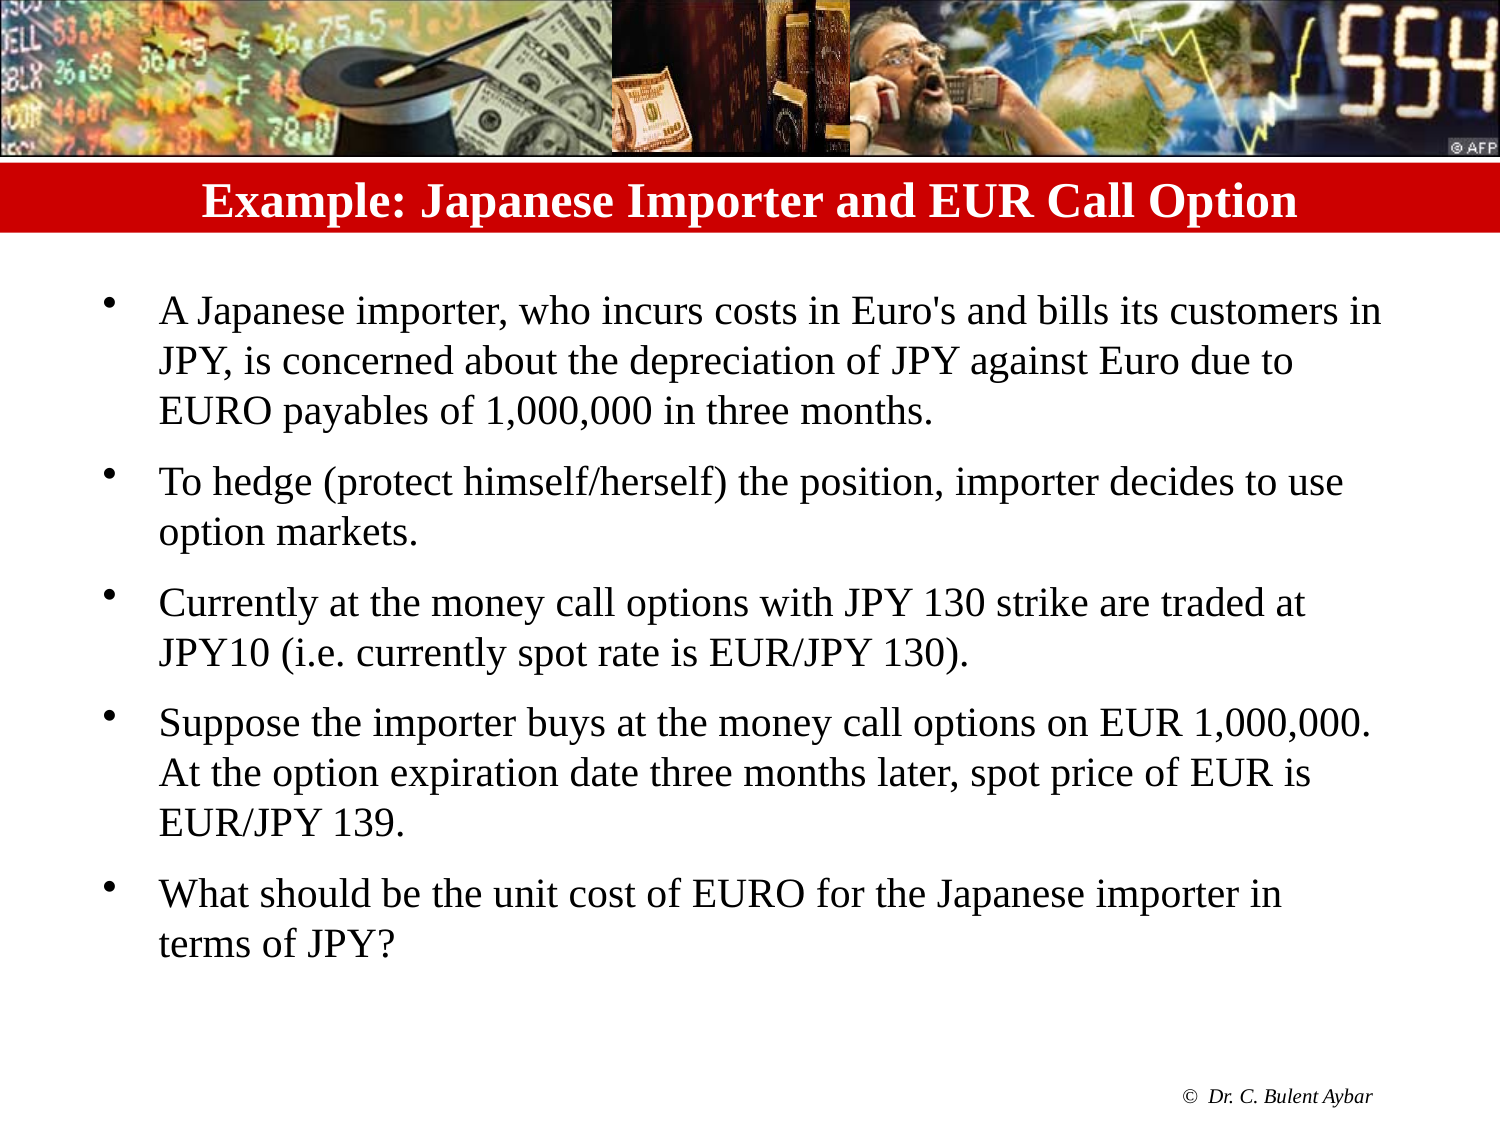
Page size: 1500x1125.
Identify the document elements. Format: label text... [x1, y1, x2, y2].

title Example: Japanese Importer and EUR Call Option [0, 162, 1500, 233]
picture [0, 0, 1500, 157]
list A Japanese importer, who incurs costs in Euro's and bills its customers in JPY, is concerned about the depreciation of JPY against Euro due to EURO payables of 1,000,000 in three months. To hedge (protect himself/herself) the position, importer decides to use option markets. Currently at the money call options with JPY 130 strike are traded at JPY10 (i.e. currently spot rate is EUR/JPY 130). Suppose the importer buys at the money call options on EUR 1,000,000. At the option expiration date three months later, spot price of EUR is EUR/JPY 139. What should be the unit cost of EURO for the Japanese importer in terms of JPY? [87, 275, 1400, 1068]
